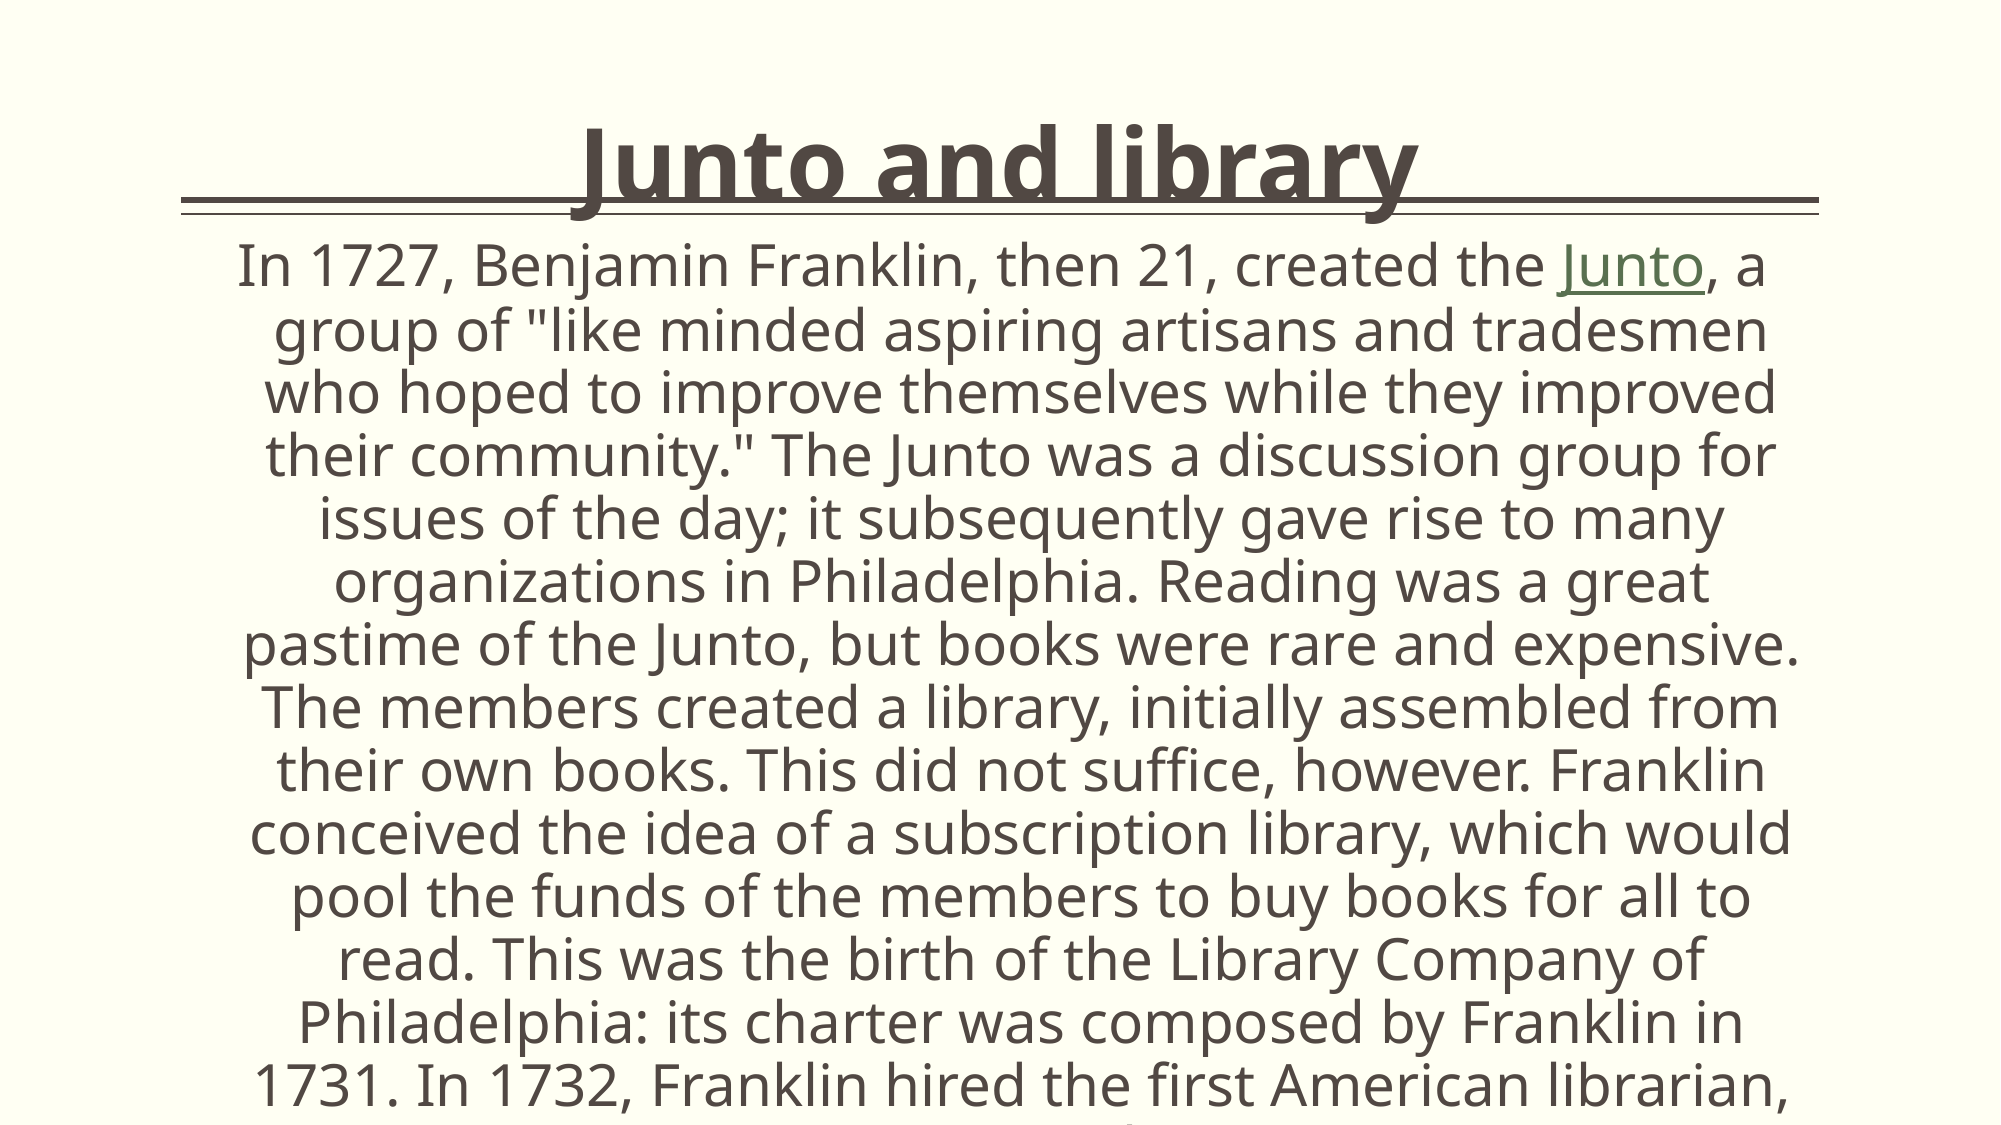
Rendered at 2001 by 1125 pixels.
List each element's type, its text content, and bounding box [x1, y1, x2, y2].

list In 1727, Benjamin Franklin, then 21, created the Junto, a group of "like minded aspiring artisans and tradesmen who hoped to improve themselves while they improved their community." The Junto was a discussion group for issues of the day; it subsequently gave rise to many organizations in Philadelphia. Reading was a great pastime of the Junto, but books were rare and expensive. The members created a library, initially assembled from their own books. This did not suffice, however. Franklin conceived the idea of a subscription library, which would pool the funds of the members to buy books for all to read. This was the birth of the Library Company of Philadelphia: its charter was composed by Franklin in 1731. In 1732, Franklin hired the first American librarian, Louis Timothee. [184, 221, 1822, 1125]
title Junto and library [181, 50, 1819, 230]
